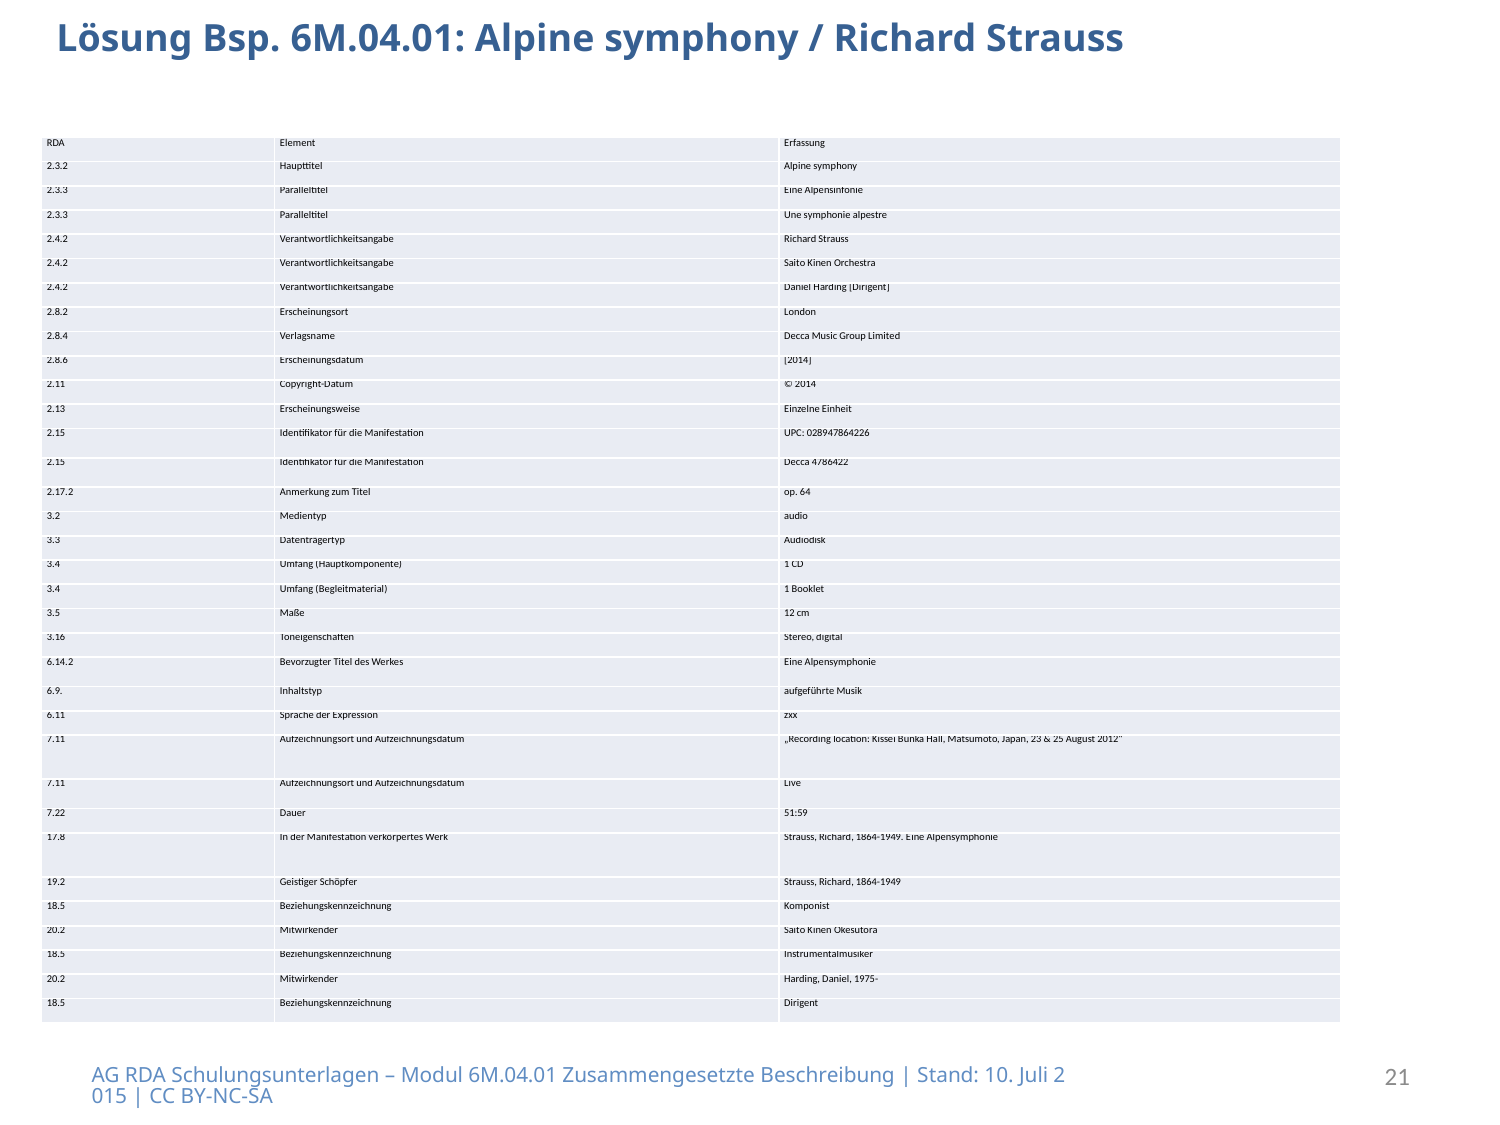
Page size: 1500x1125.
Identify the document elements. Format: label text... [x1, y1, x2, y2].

table_cell 3.2 [42, 512, 274, 535]
table_cell Verantwortlichkeitsangabe [275, 259, 778, 282]
table_cell 2.4.2 [42, 235, 274, 258]
table_cell 2.8.6 [42, 357, 274, 379]
table_cell Sprache der Expression [275, 712, 778, 734]
table_cell 17.8 [42, 834, 274, 876]
table_cell 2.15 [42, 429, 274, 457]
table_cell Paralleltitel [275, 187, 778, 209]
table_cell zxx [780, 712, 1340, 734]
table_cell UPC: 028947864226 [780, 429, 1340, 457]
table_cell Einzelne Einheit [780, 405, 1340, 428]
table_cell Datenträgertyp [275, 537, 778, 559]
table_cell op. 64 [780, 488, 1340, 511]
table_cell Saito Kinen Orchestra [780, 259, 1340, 282]
table_cell Anmerkung zum Titel [275, 488, 778, 511]
table_cell 3.4 [42, 561, 274, 583]
table_cell Richard Strauss [780, 235, 1340, 258]
table_cell Aufzeichnungsort und Aufzeichnungsdatum [275, 736, 778, 778]
table_cell Umfang (Hauptkomponente) [275, 561, 778, 583]
table_cell Aufzeichnungsort und Aufzeichnungsdatum [275, 780, 778, 808]
table_cell In der Manifestation verkörpertes Werk [275, 834, 778, 876]
table_cell Decca 4786422 [780, 459, 1340, 486]
table_cell 2.3.3 [42, 211, 274, 233]
table_cell Eine Alpensinfonie [780, 187, 1340, 209]
table_cell 6.9. [42, 687, 274, 710]
table_cell Toneigenschaften [275, 634, 778, 656]
table_cell Mitwirkender [275, 975, 778, 998]
table_cell 20.2 [42, 975, 274, 998]
table_cell Audiodisk [780, 537, 1340, 559]
table_cell Verantwortlichkeitsangabe [275, 235, 778, 258]
table_cell 18.5 [42, 902, 274, 925]
footer AG RDA Schulungsunterlagen – Modul 6M.04.01 Zusammengesetzte Beschreibung | Stand: 10. Juli 2015 | CC BY-NC-SA [76, 1045, 1081, 1106]
table_cell 6.14.2 [42, 658, 274, 686]
table_cell Copyright-Datum [275, 381, 778, 403]
table_cell Stereo, digital [780, 634, 1340, 656]
table_cell Dirigent [780, 999, 1340, 1022]
table_header Erfassung [780, 138, 1340, 161]
slide_number 21 [1187, 1045, 1425, 1106]
table_cell 7.11 [42, 736, 274, 778]
table_cell 2.3.2 [42, 162, 274, 185]
table_cell Maße [275, 609, 778, 632]
table_cell audio [780, 512, 1340, 535]
table_cell 2.13 [42, 405, 274, 428]
table_cell 3.5 [42, 609, 274, 632]
table_cell 7.11 [42, 780, 274, 808]
table_cell Identifikator für die Manifestation [275, 429, 778, 457]
table_cell Eine Alpensymphonie [780, 658, 1340, 686]
table_cell 3.16 [42, 634, 274, 656]
table_cell 2.4.2 [42, 259, 274, 282]
table_cell 2.8.2 [42, 308, 274, 331]
table_cell Harding, Daniel, 1975- [780, 975, 1340, 998]
table_cell Identifikator für die Manifestation [275, 459, 778, 486]
table_cell 6.11 [42, 712, 274, 734]
table_cell 2.4.2 [42, 284, 274, 306]
table_cell [2014] [780, 357, 1340, 379]
table_cell 19.2 [42, 878, 274, 900]
table_cell Daniel Harding [Dirigent] [780, 284, 1340, 306]
table_cell „Recording location: Kissei Bunka Hall, Matsumoto, Japan, 23 & 25 August 2012“ [780, 736, 1340, 778]
title Lösung Bsp. 6M.04.01: Alpine symphony / Richard Strauss [41, 30, 1459, 114]
table_cell Erscheinungsdatum [275, 357, 778, 379]
table_cell Une symphonie alpestre [780, 211, 1340, 233]
table_header RDA [42, 138, 274, 161]
table_cell © 2014 [780, 381, 1340, 403]
table_cell Umfang (Begleitmaterial) [275, 585, 778, 608]
table_cell Haupttitel [275, 162, 778, 185]
table_cell Medientyp [275, 512, 778, 535]
table_cell Dauer [275, 809, 778, 832]
table_cell Erscheinungsort [275, 308, 778, 331]
table_cell Bevorzugter Titel des Werkes [275, 658, 778, 686]
table_cell 20.2 [42, 927, 274, 949]
table_cell Verantwortlichkeitsangabe [275, 284, 778, 306]
table_cell Beziehungskennzeichnung [275, 999, 778, 1022]
table_cell Strauss, Richard, 1864-1949 [780, 878, 1340, 900]
table_cell 2.3.3 [42, 187, 274, 209]
table_cell Komponist [780, 902, 1340, 925]
table_cell 18.5 [42, 999, 274, 1022]
table_cell Paralleltitel [275, 211, 778, 233]
table_cell 1 Booklet [780, 585, 1340, 608]
table_cell 18.5 [42, 951, 274, 973]
table_cell Mitwirkender [275, 927, 778, 949]
table_cell Inhaltstyp [275, 687, 778, 710]
table_cell 2.17.2 [42, 488, 274, 511]
table_cell Geistiger Schöpfer [275, 878, 778, 900]
table_cell 51:59 [780, 809, 1340, 832]
table_cell 7.22 [42, 809, 274, 832]
table_cell 2.8.4 [42, 332, 274, 355]
table_cell 2.11 [42, 381, 274, 403]
table_cell Erscheinungsweise [275, 405, 778, 428]
table_cell 3.4 [42, 585, 274, 608]
table_cell 3.3 [42, 537, 274, 559]
table_cell aufgeführte Musik [780, 687, 1340, 710]
table_cell Saitō Kinen Ōkesutora [780, 927, 1340, 949]
table_cell Alpine symphony [780, 162, 1340, 185]
table_cell Strauss, Richard, 1864-1949. Eine Alpensymphonie [780, 834, 1340, 876]
table_cell Verlagsname [275, 332, 778, 355]
table_header Element [275, 138, 778, 161]
table_cell Instrumentalmusiker [780, 951, 1340, 973]
table_cell Beziehungskennzeichnung [275, 951, 778, 973]
table_cell Live [780, 780, 1340, 808]
table_cell 2.15 [42, 459, 274, 486]
table_cell 12 cm [780, 609, 1340, 632]
table_cell Decca Music Group Limited [780, 332, 1340, 355]
table_cell London [780, 308, 1340, 331]
table_cell Beziehungskennzeichnung [275, 902, 778, 925]
table_cell 1 CD [780, 561, 1340, 583]
